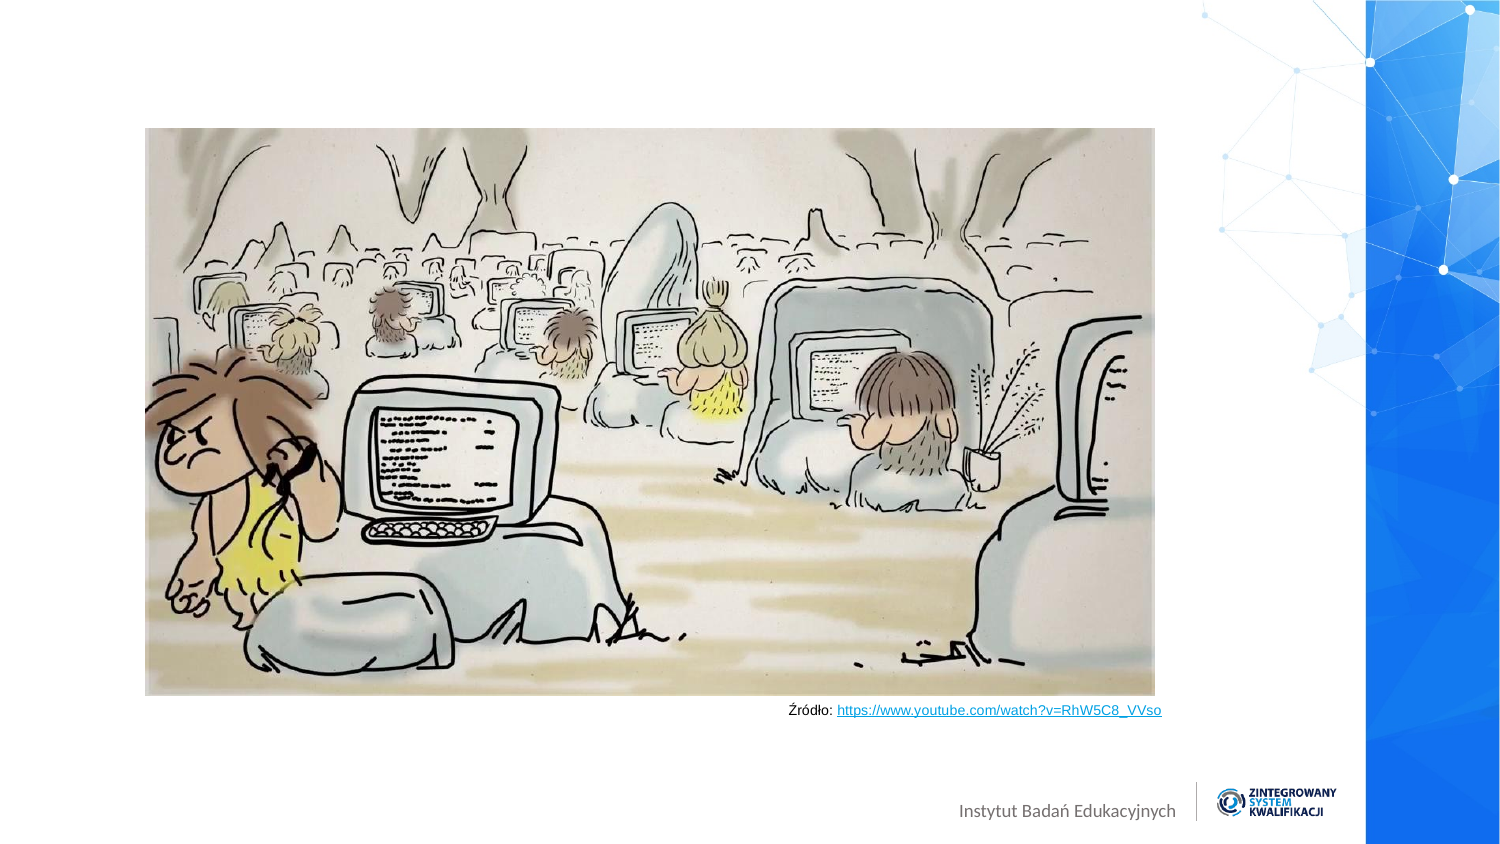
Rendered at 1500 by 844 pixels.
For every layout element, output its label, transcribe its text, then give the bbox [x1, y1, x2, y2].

picture [144, 128, 1155, 697]
text_box Źródło: https://www.youtube.com/watch?v=RhW5C8_VVso [778, 695, 1318, 724]
picture [1179, 0, 1500, 844]
